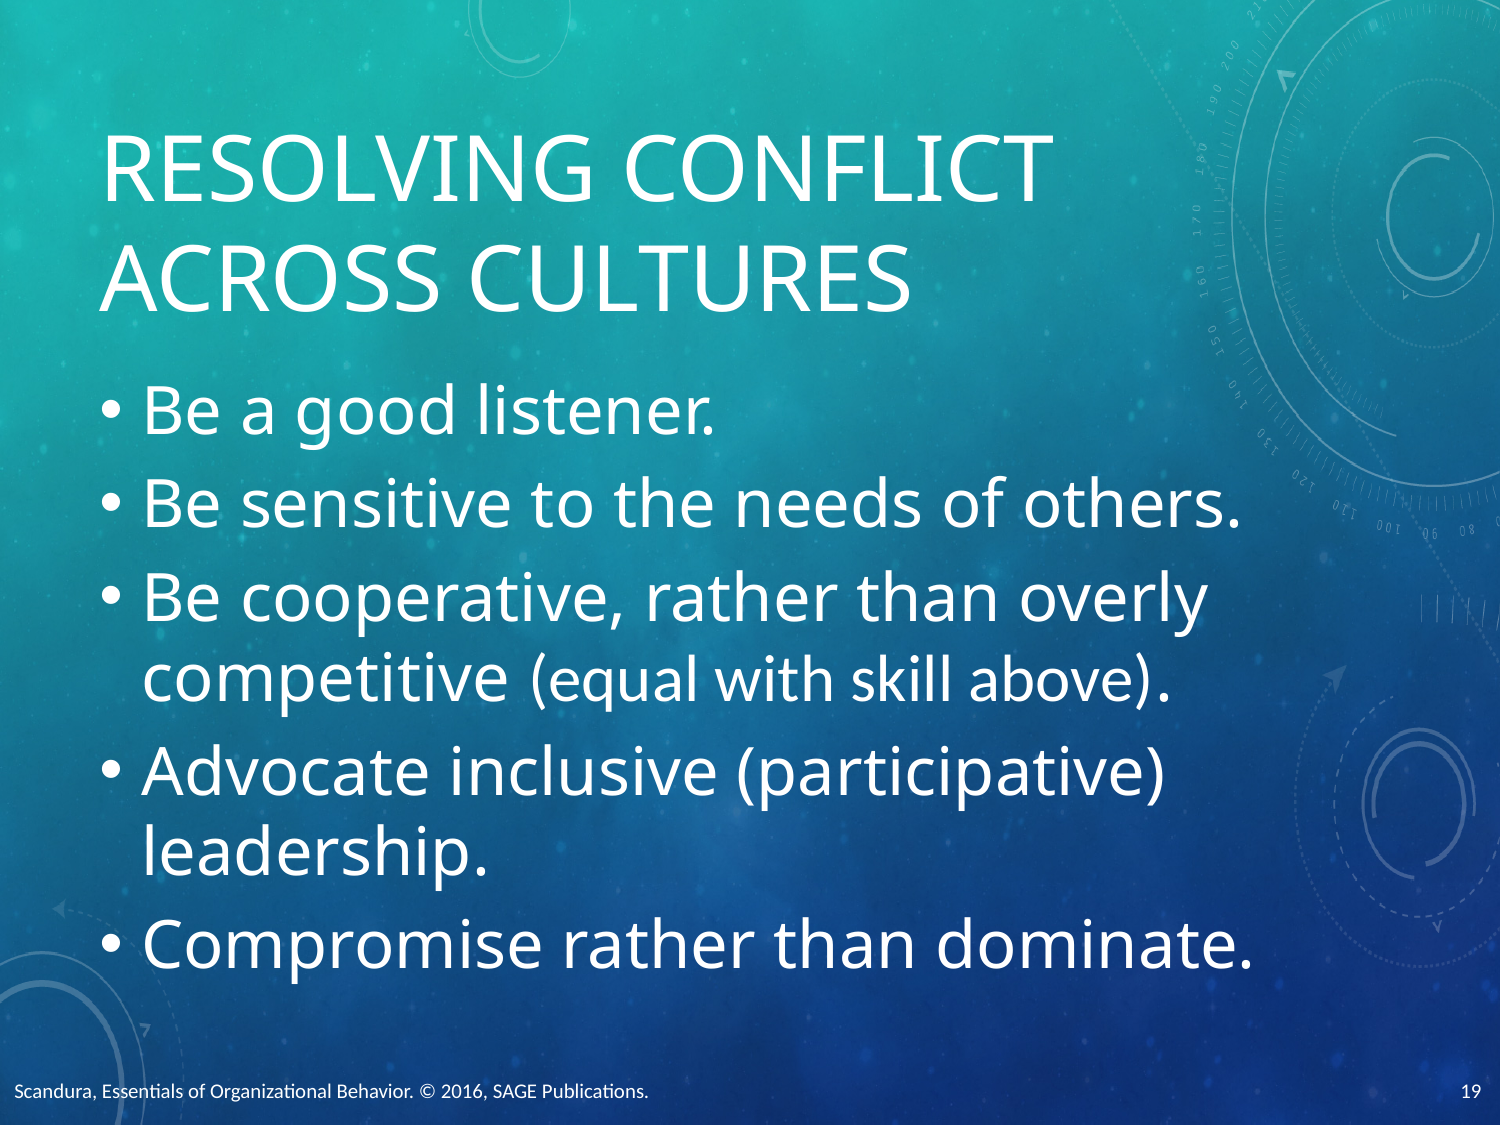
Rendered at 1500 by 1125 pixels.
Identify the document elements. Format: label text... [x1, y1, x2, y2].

picture [0, 0, 1500, 1125]
slide_number 19 [1428, 1059, 1497, 1122]
footer Scandura, Essentials of Organizational Behavior. © 2016, SAGE Publications. [0, 1059, 963, 1122]
list Be a good listener. Be sensitive to the needs of others. Be cooperative, rather than overly competitive (equal with skill above). Advocate inclusive (participative) leadership. Compromise rather than dominate. [84, 351, 1331, 999]
title Resolving Conflict Across Cultures [84, 99, 1331, 339]
